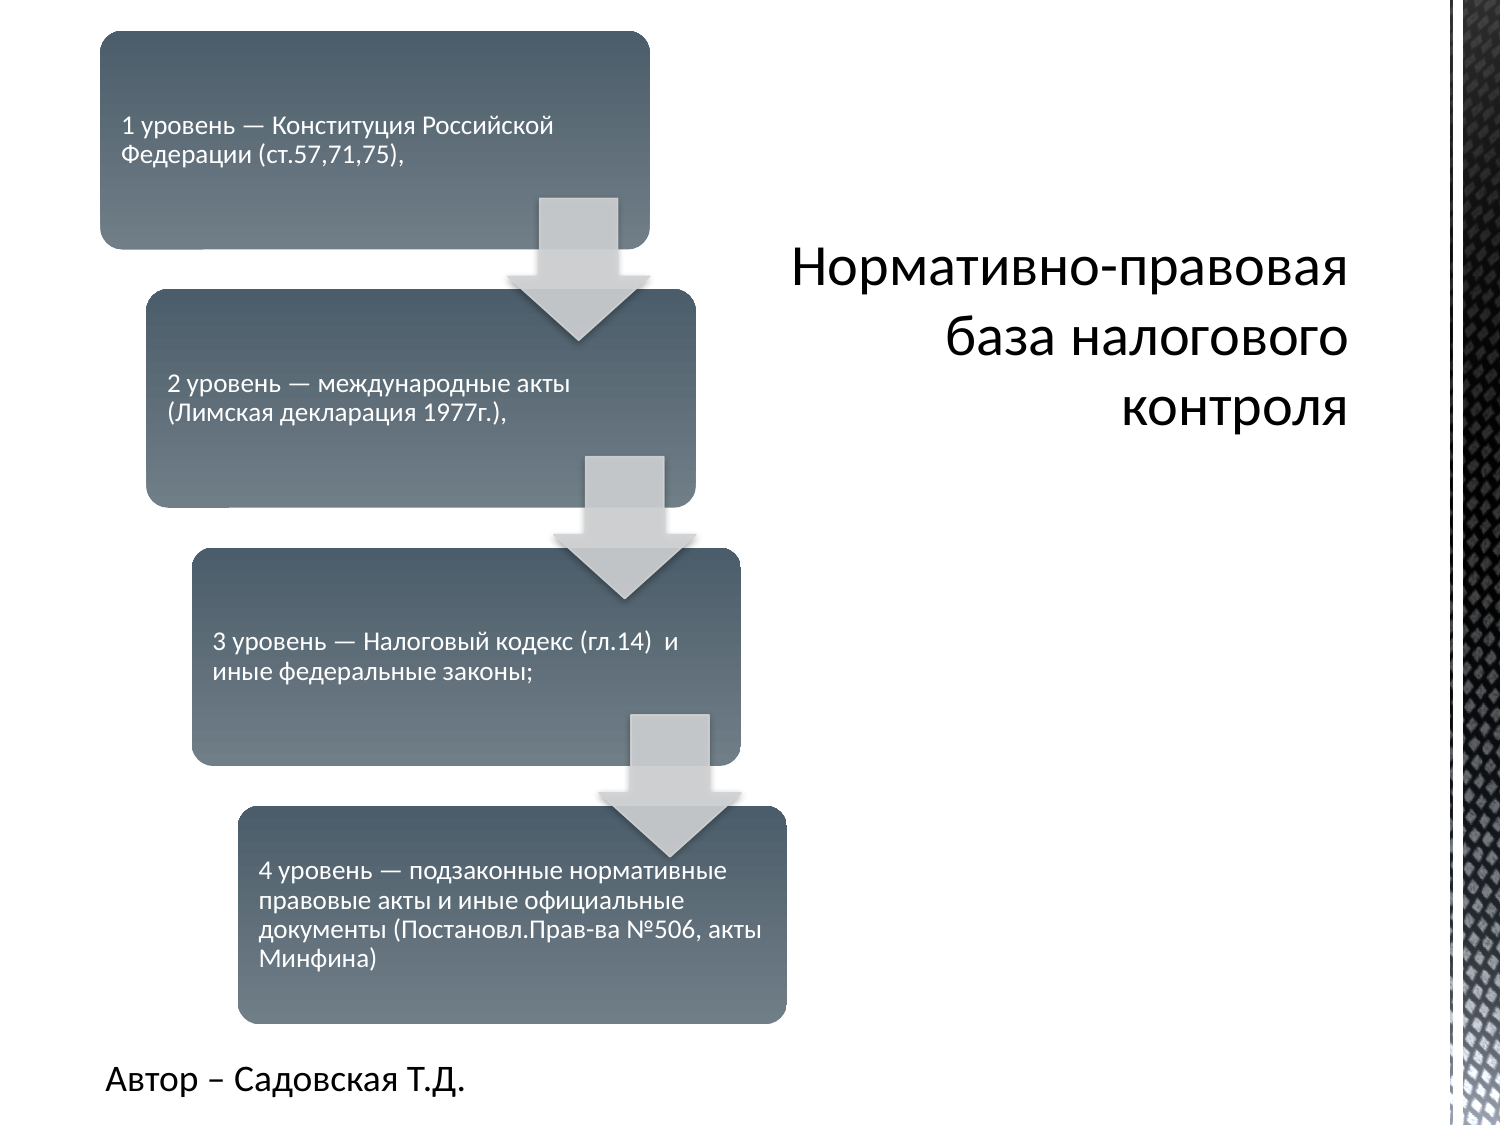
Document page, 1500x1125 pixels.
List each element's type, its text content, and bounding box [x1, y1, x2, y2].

title Нормативно-правовая база налогового контроля [792, 42, 1365, 622]
picture [1447, 0, 1500, 1125]
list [100, 30, 788, 1025]
text_box Автор – Садовская Т.Д. [90, 1046, 482, 1107]
